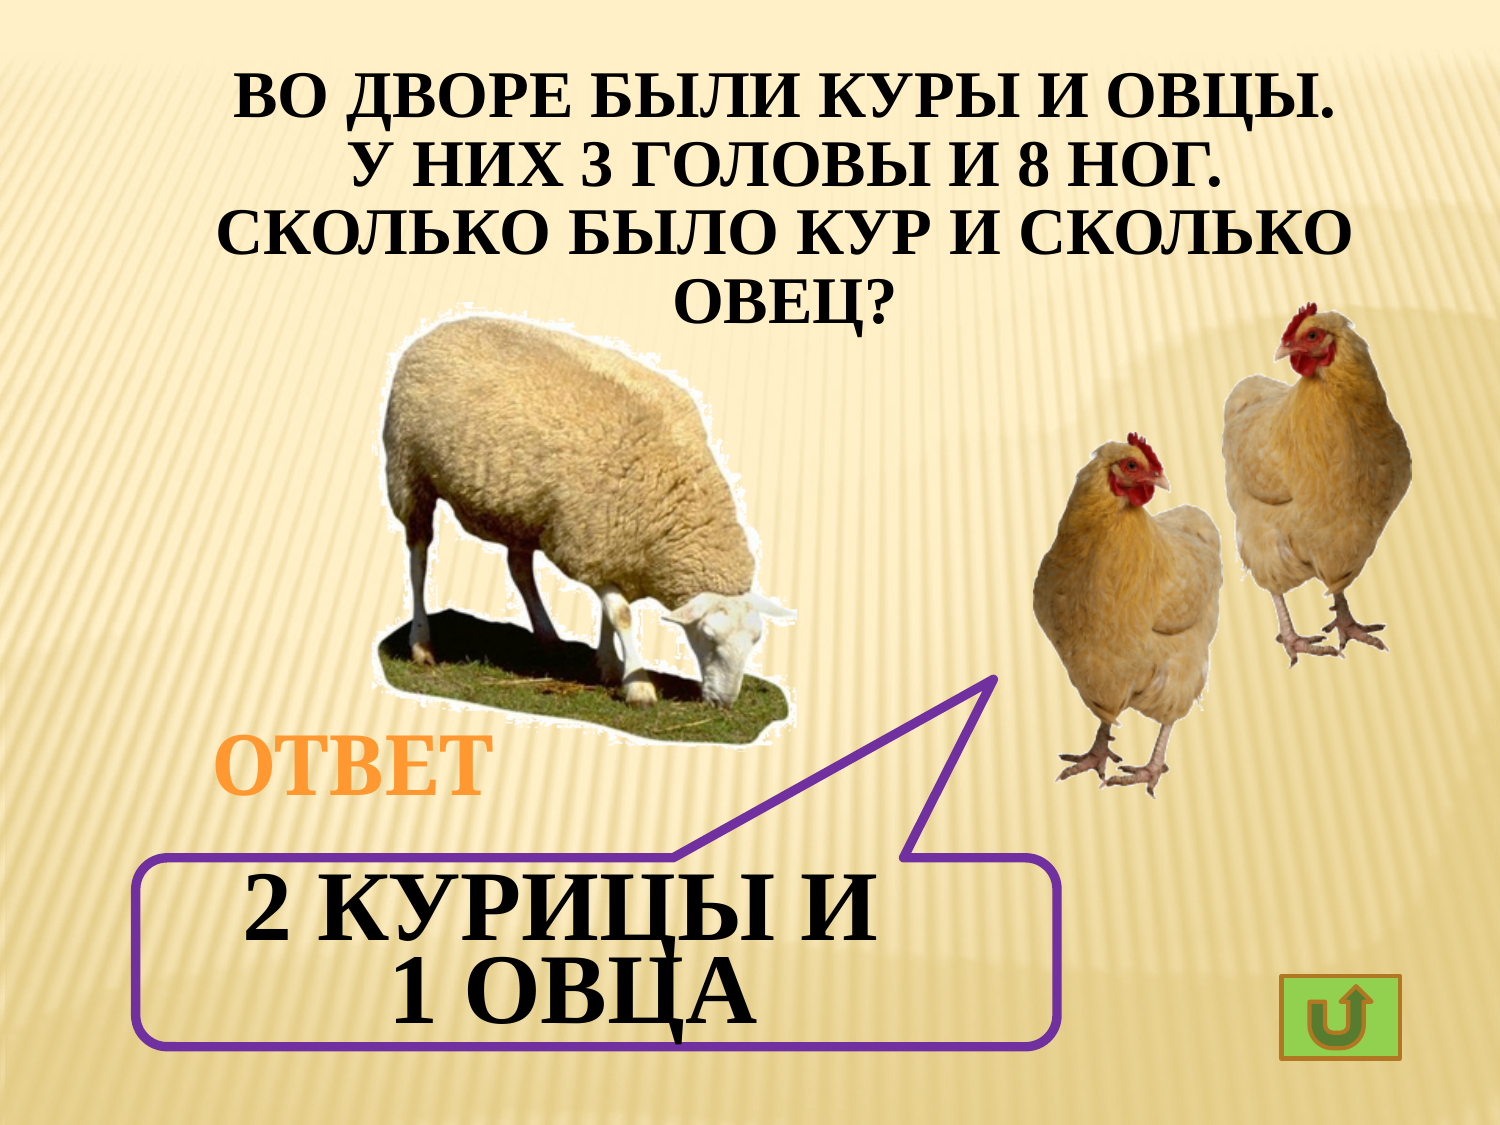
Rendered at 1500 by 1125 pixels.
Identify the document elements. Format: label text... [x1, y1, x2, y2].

text_box Во дворе были куры и овцы. У них 3 головы и 8 ног. Сколько было кур и сколько овец? [171, 54, 1400, 345]
picture [1033, 302, 1412, 800]
text_box [1279, 974, 1402, 1061]
text_box 2 курицы и 1 овца [135, 869, 1010, 1051]
picture [371, 302, 798, 752]
text_box ответ [196, 704, 509, 819]
text_box [140, 677, 1060, 1049]
